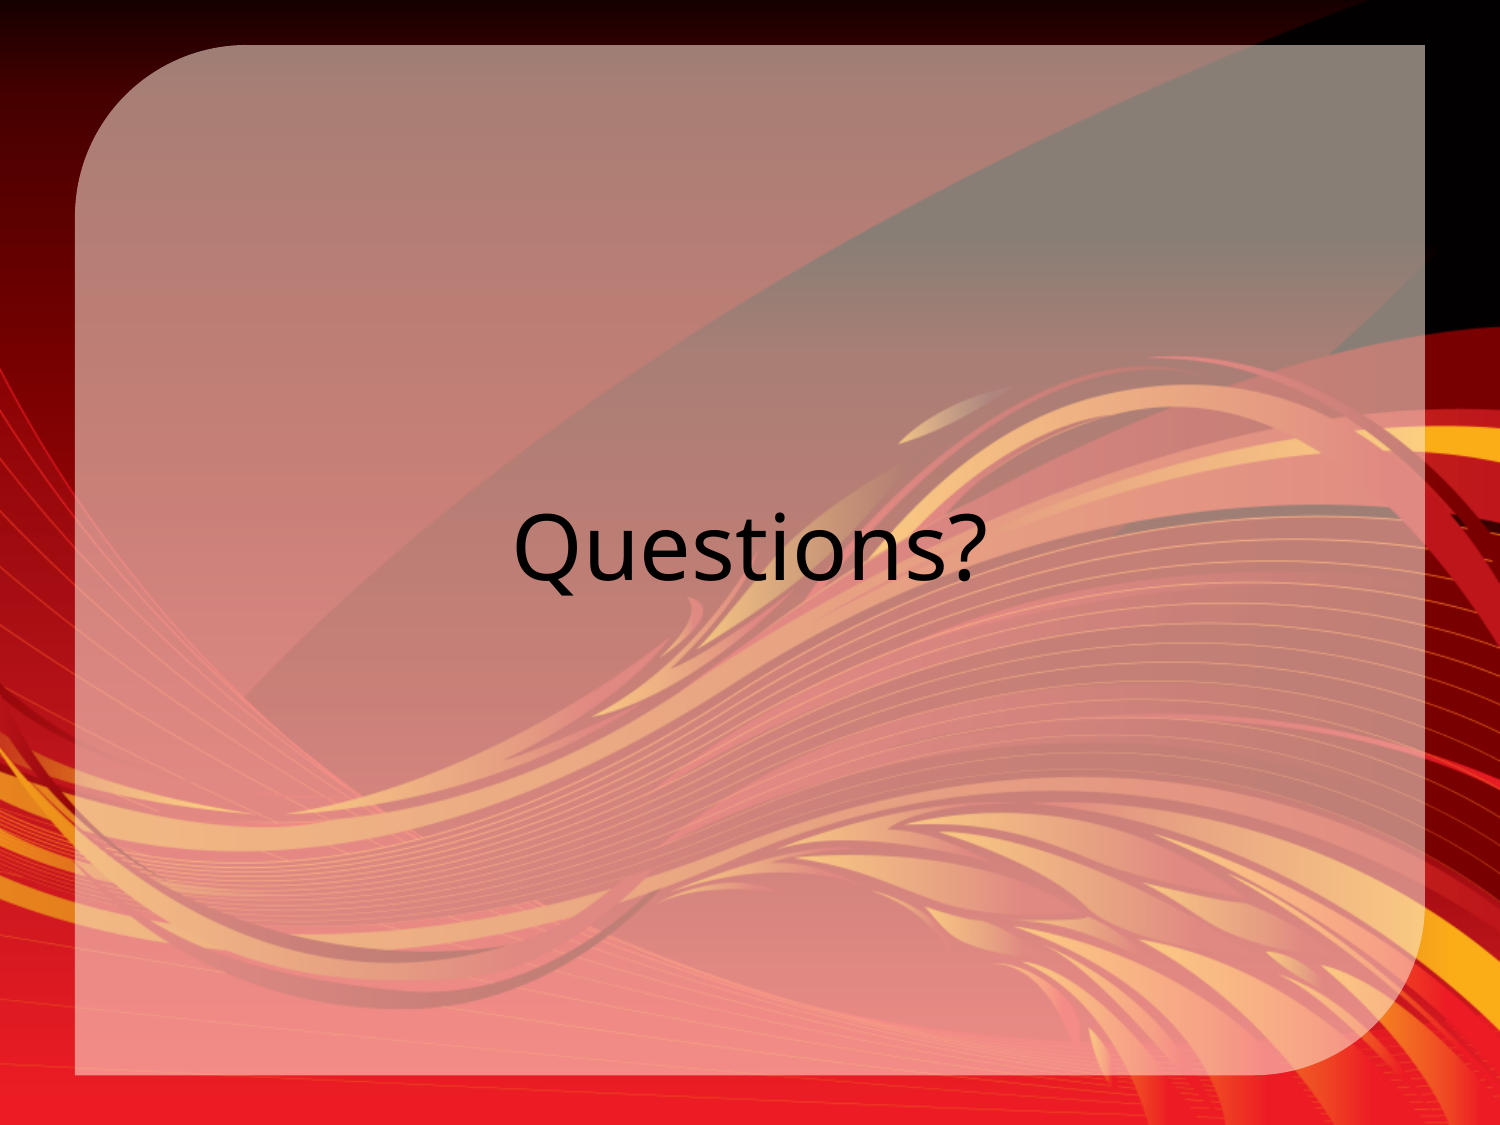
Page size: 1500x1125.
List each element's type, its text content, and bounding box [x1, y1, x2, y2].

title Questions? [75, 450, 1425, 638]
picture [0, 0, 1500, 1125]
